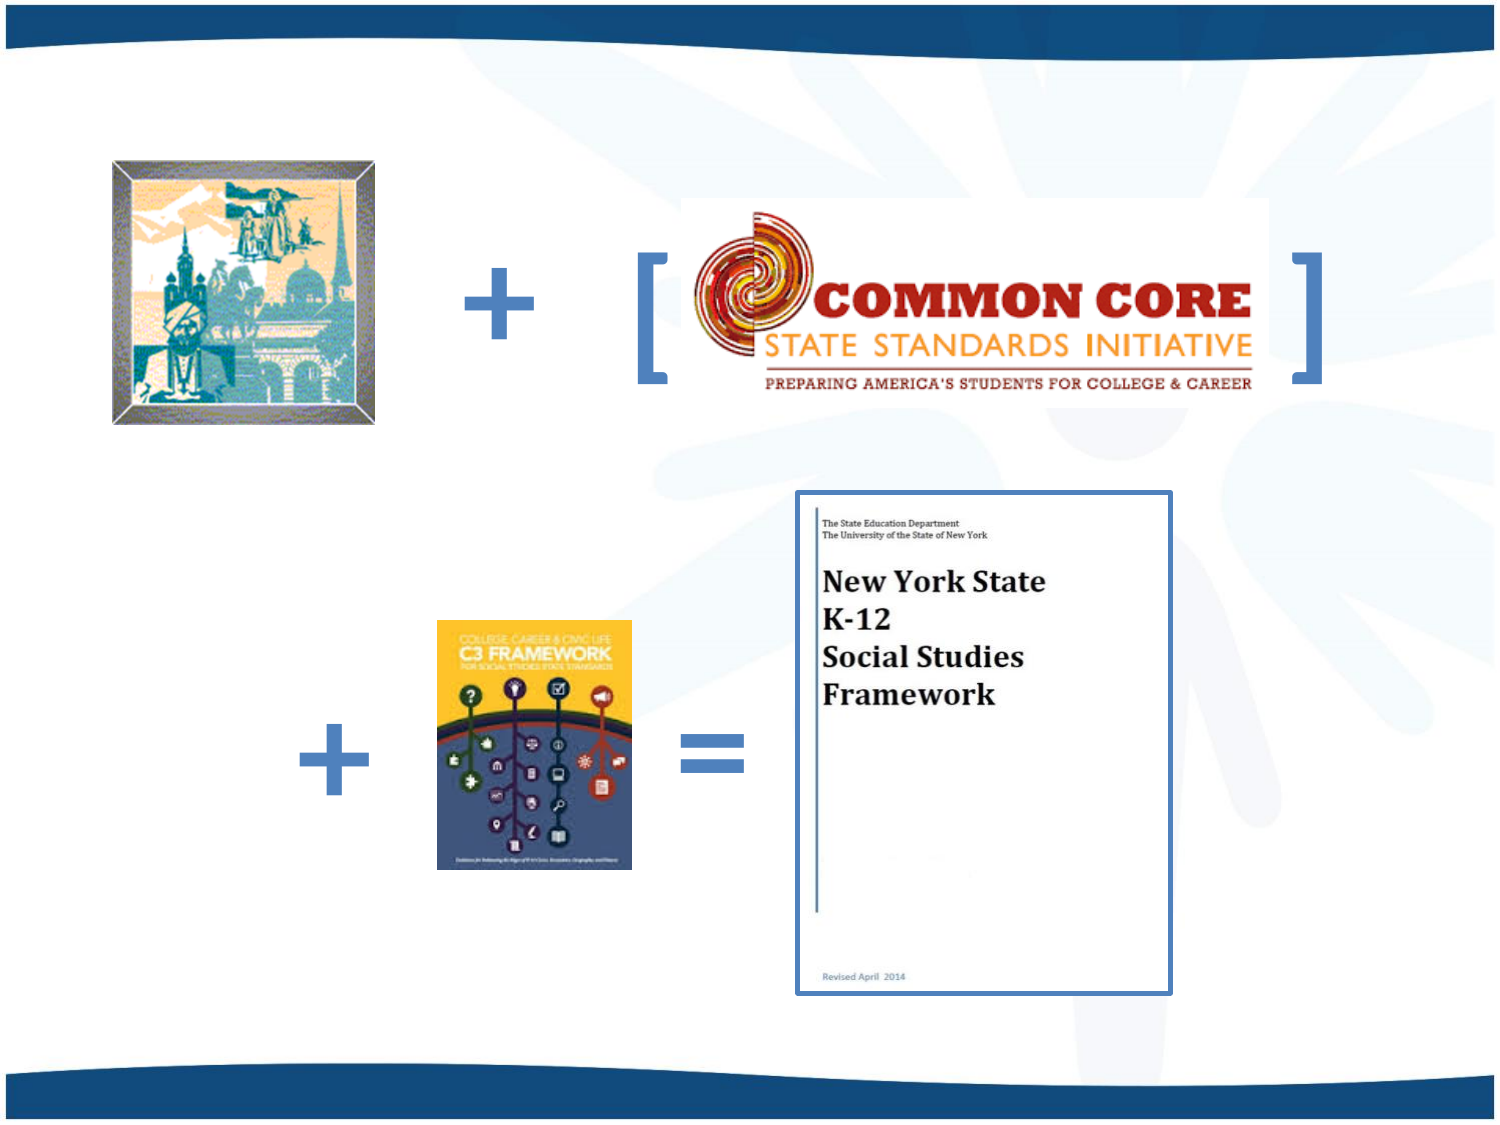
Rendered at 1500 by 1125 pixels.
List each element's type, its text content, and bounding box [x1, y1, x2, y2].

text_box + [424, 194, 575, 390]
text_box [ [576, 204, 675, 400]
text_box = [637, 644, 788, 839]
text_box ] [1273, 204, 1350, 400]
text_box + [260, 649, 411, 845]
picture [0, 0, 1500, 1125]
